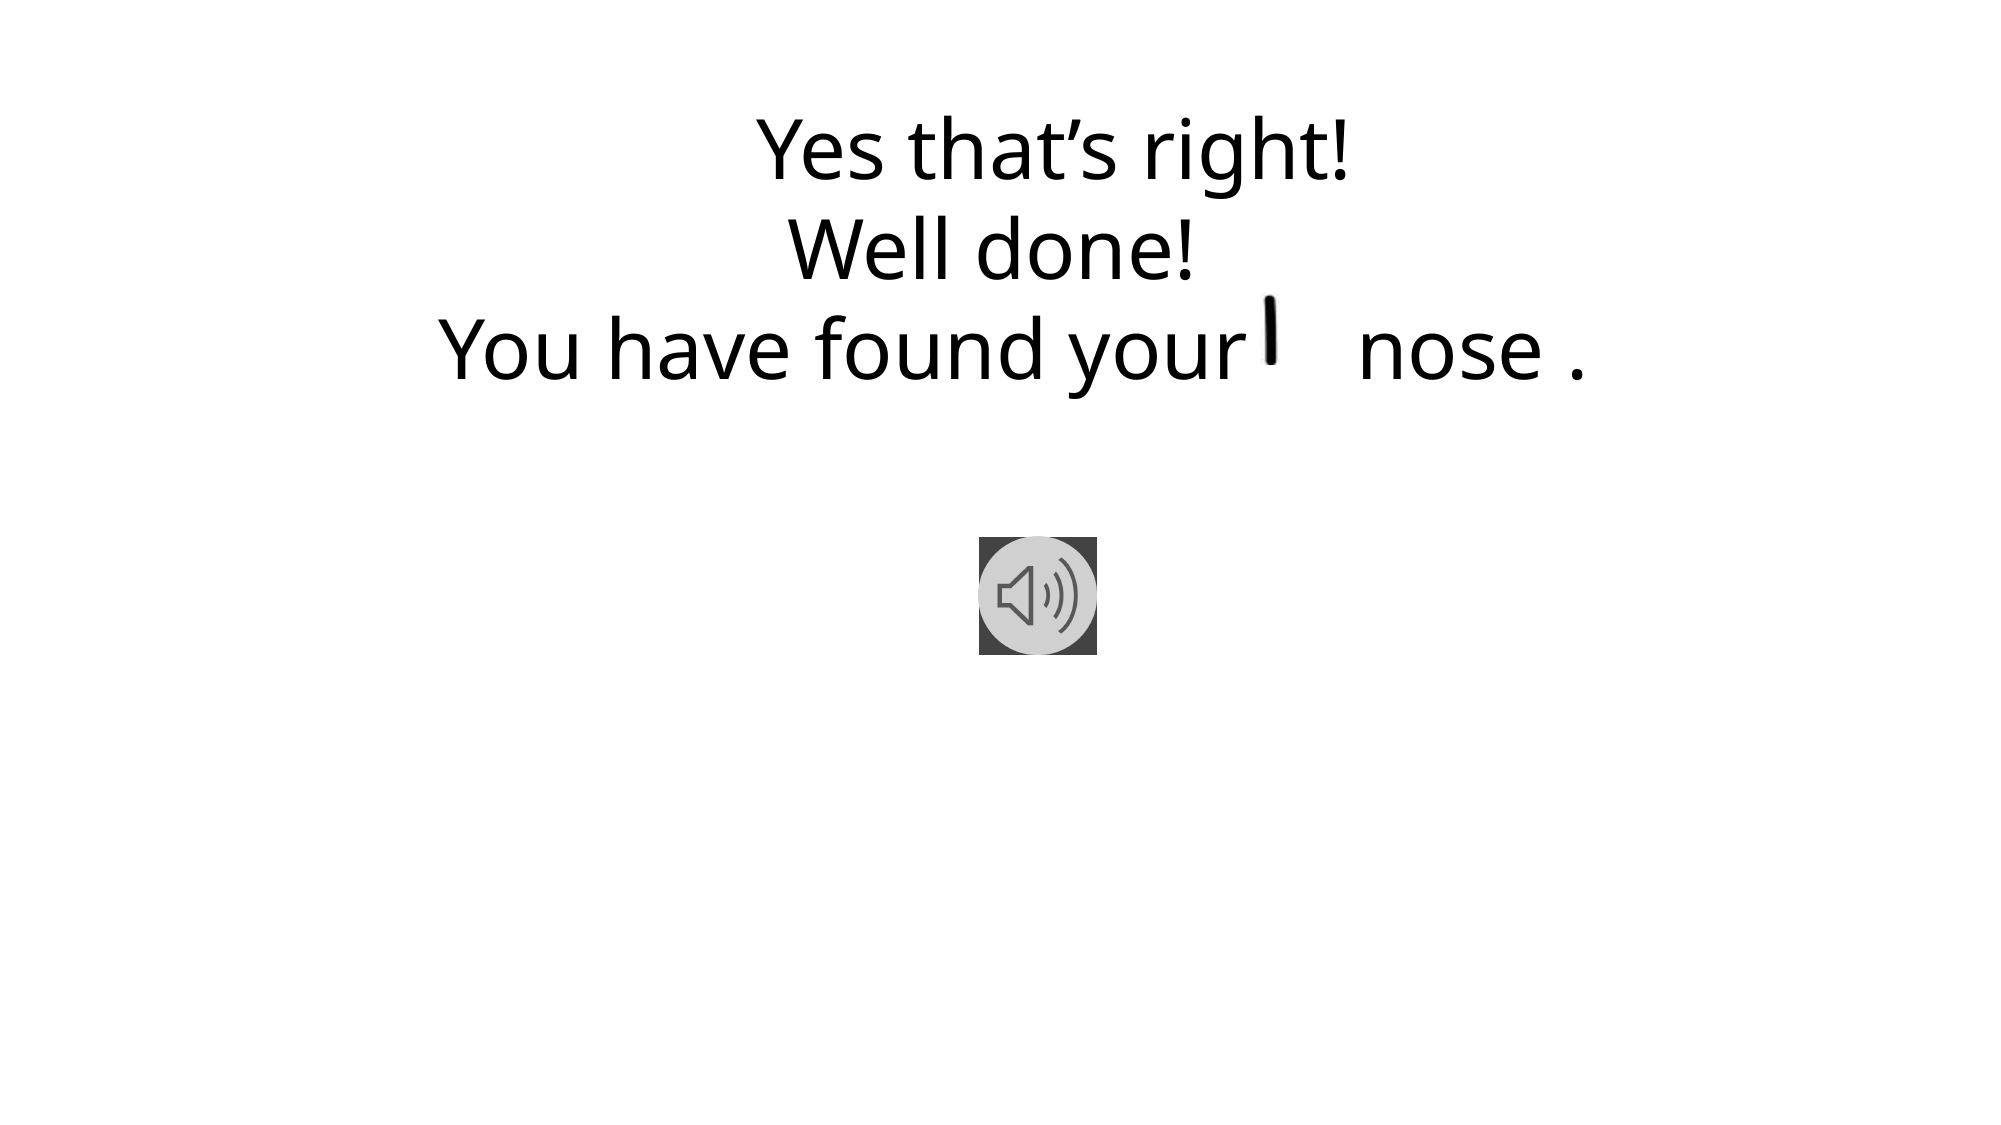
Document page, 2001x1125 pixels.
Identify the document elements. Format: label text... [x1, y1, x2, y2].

picture [1260, 293, 1280, 365]
picture [977, 536, 1098, 656]
text_box Yes that’s right! Well done! You have found your nose . [402, 88, 1739, 404]
